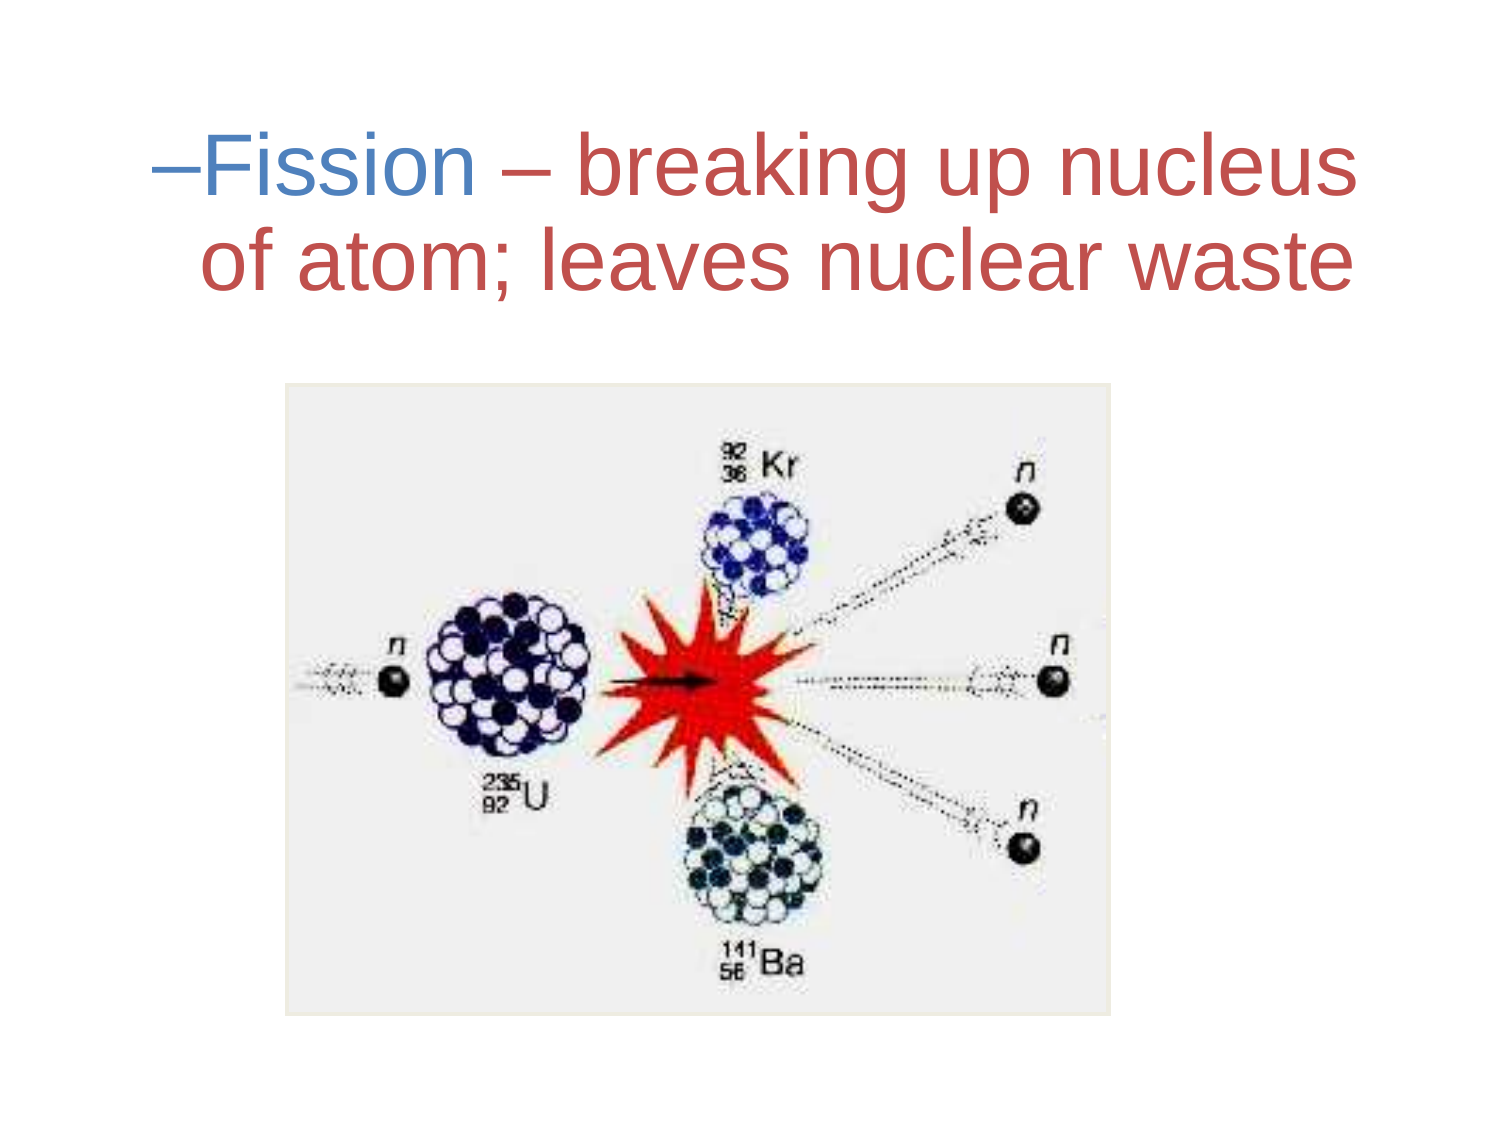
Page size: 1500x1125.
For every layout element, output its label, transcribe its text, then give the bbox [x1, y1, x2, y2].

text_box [289, 387, 1107, 1012]
list Fission – breaking up nucleus of atom; leaves nuclear waste [62, 112, 1413, 855]
